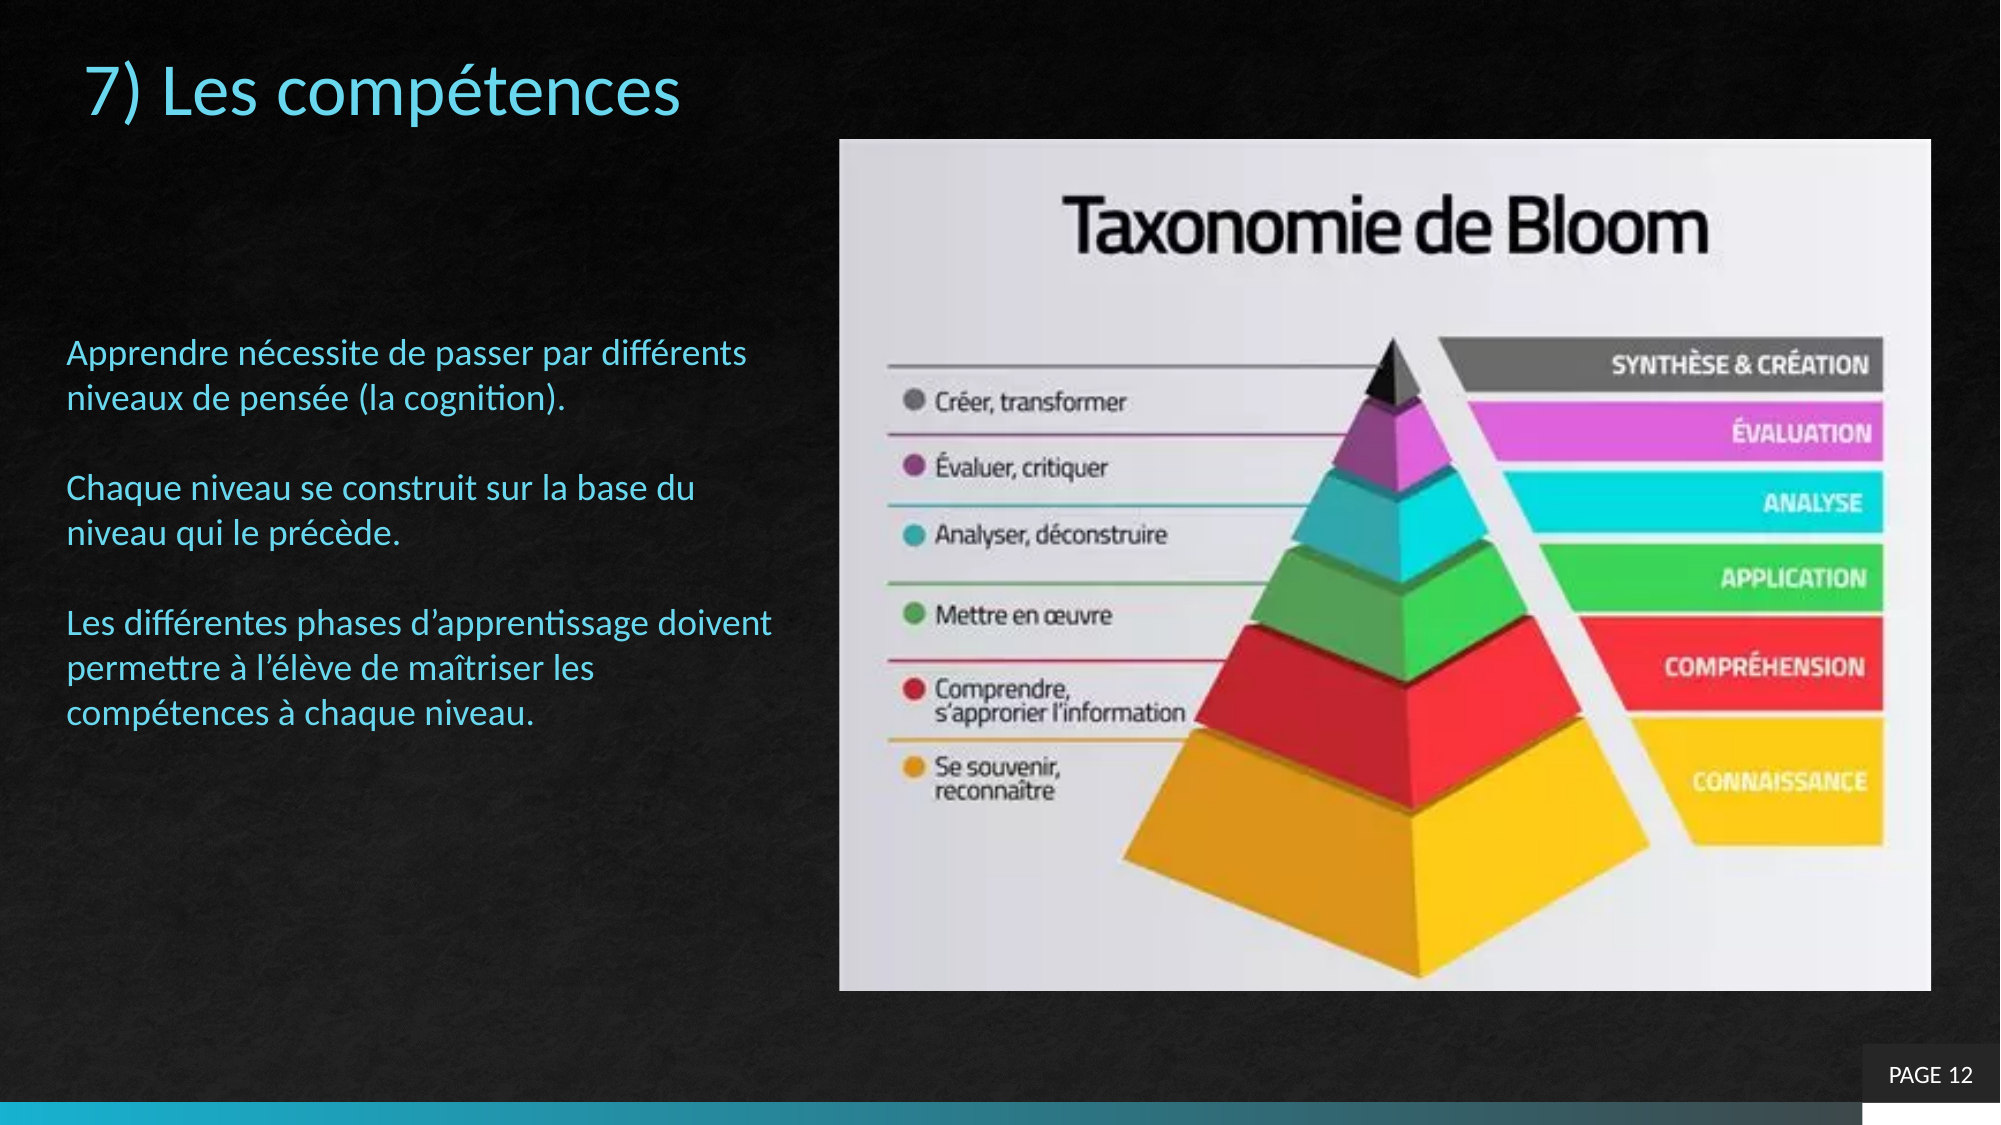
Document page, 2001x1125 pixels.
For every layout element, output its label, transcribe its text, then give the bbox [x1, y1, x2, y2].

picture [0, 0, 2000, 1103]
text_box 7) Les compétences [68, 33, 1771, 138]
slide_number PAGE 12 [1862, 1043, 2000, 1103]
text_box Apprendre nécessite de passer par différents niveaux de pensée (la cognition). Chaque niveau se construit sur la base du niveau qui le précède. Les différentes phases d’apprentissage doivent permettre à l’élève de maîtriser les compétences à chaque niveau. [51, 320, 800, 740]
